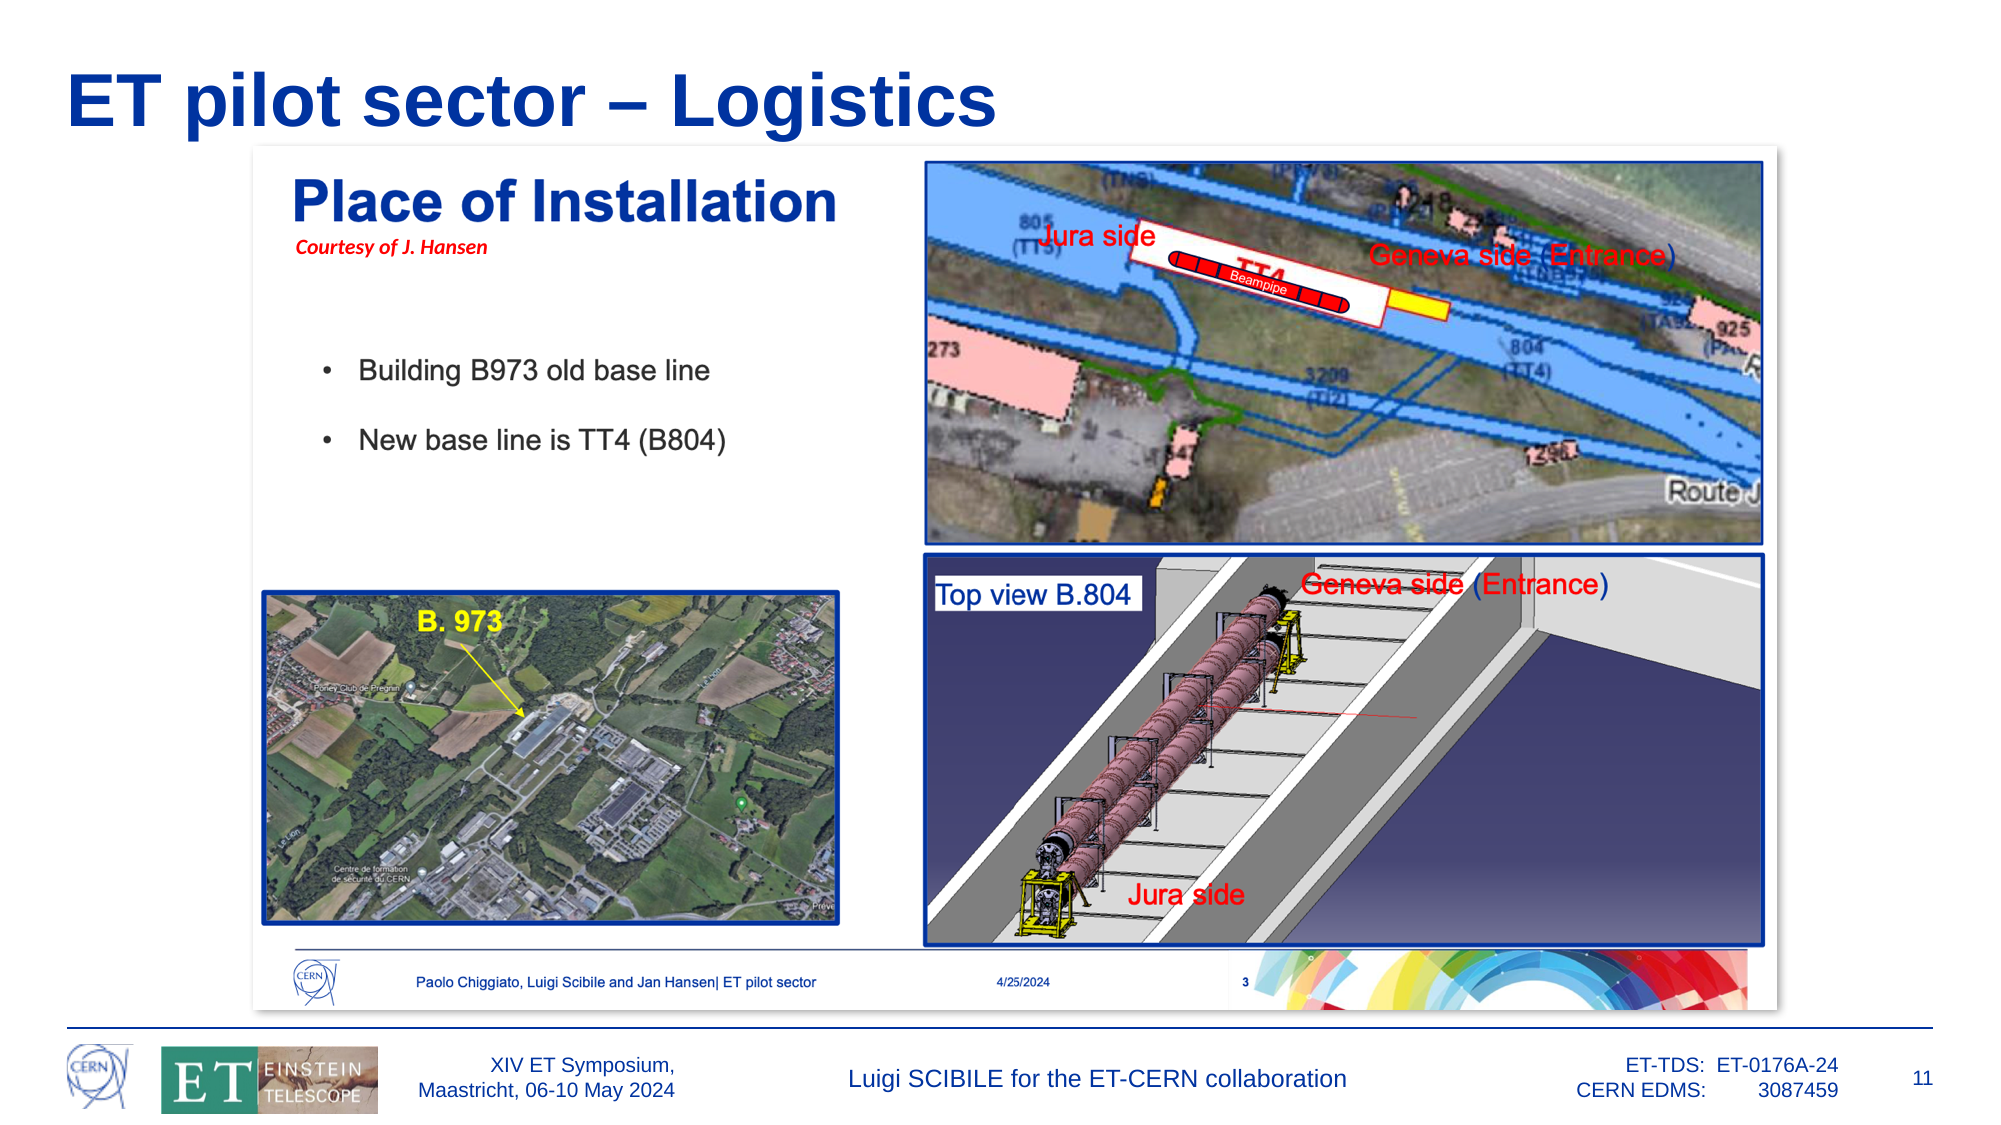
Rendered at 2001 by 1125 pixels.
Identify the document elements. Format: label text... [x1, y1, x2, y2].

slide_number 11 [1857, 1047, 1934, 1108]
title ET pilot sector – Logistics [66, 61, 1933, 147]
picture [253, 146, 1777, 1010]
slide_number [409, 1046, 676, 1107]
picture [161, 1046, 378, 1114]
footer Luigi SCIBILE for the ET-CERN collaboration [698, 1047, 1498, 1108]
